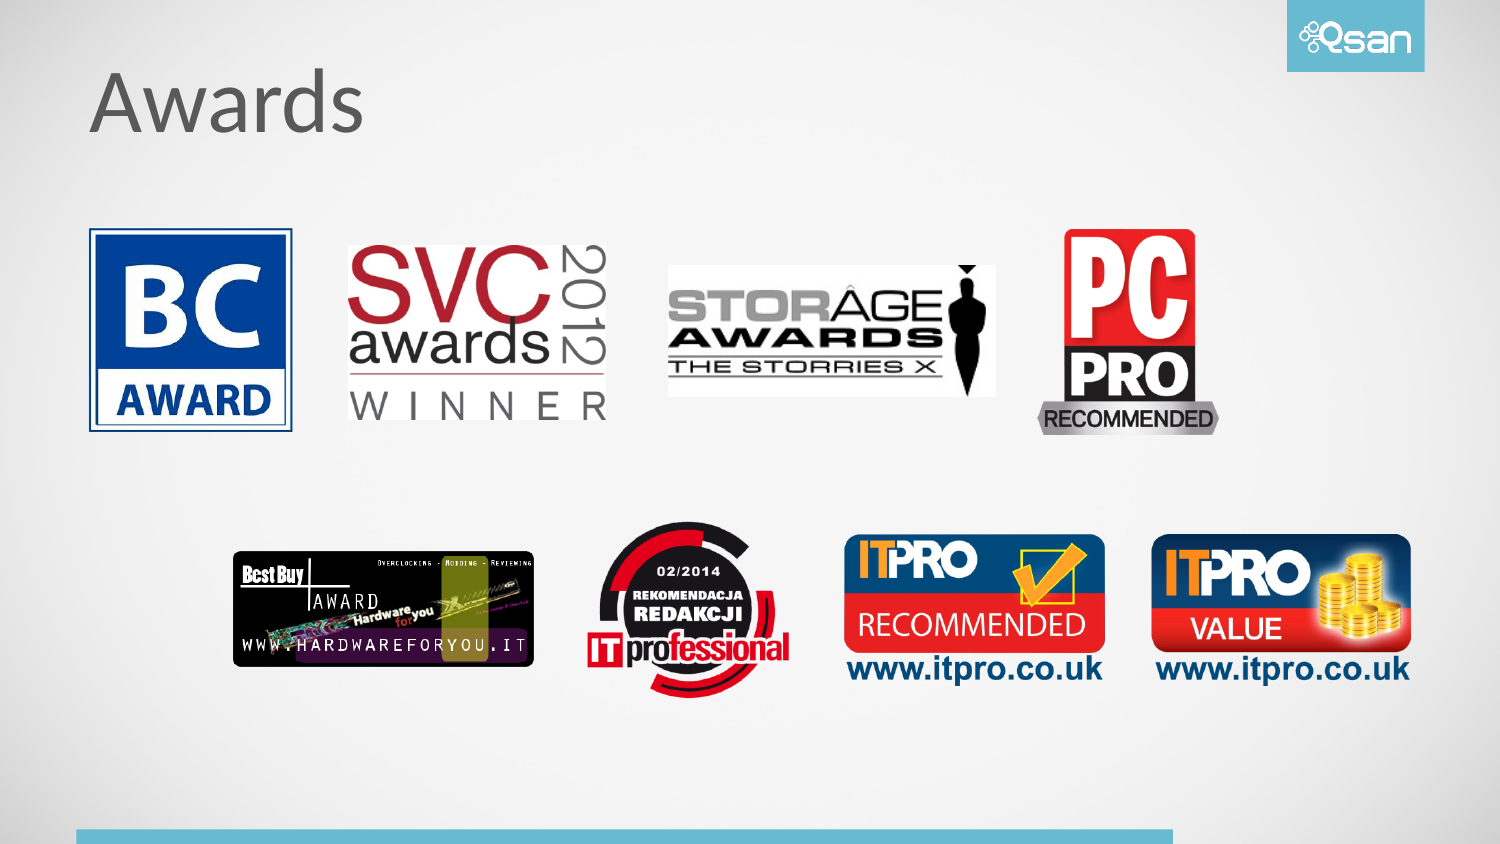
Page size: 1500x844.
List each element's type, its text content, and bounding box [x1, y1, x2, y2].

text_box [88, 227, 1220, 435]
picture [1299, 21, 1411, 33]
picture [0, 0, 1500, 844]
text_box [230, 507, 1411, 712]
title Awards [75, 33, 1425, 175]
